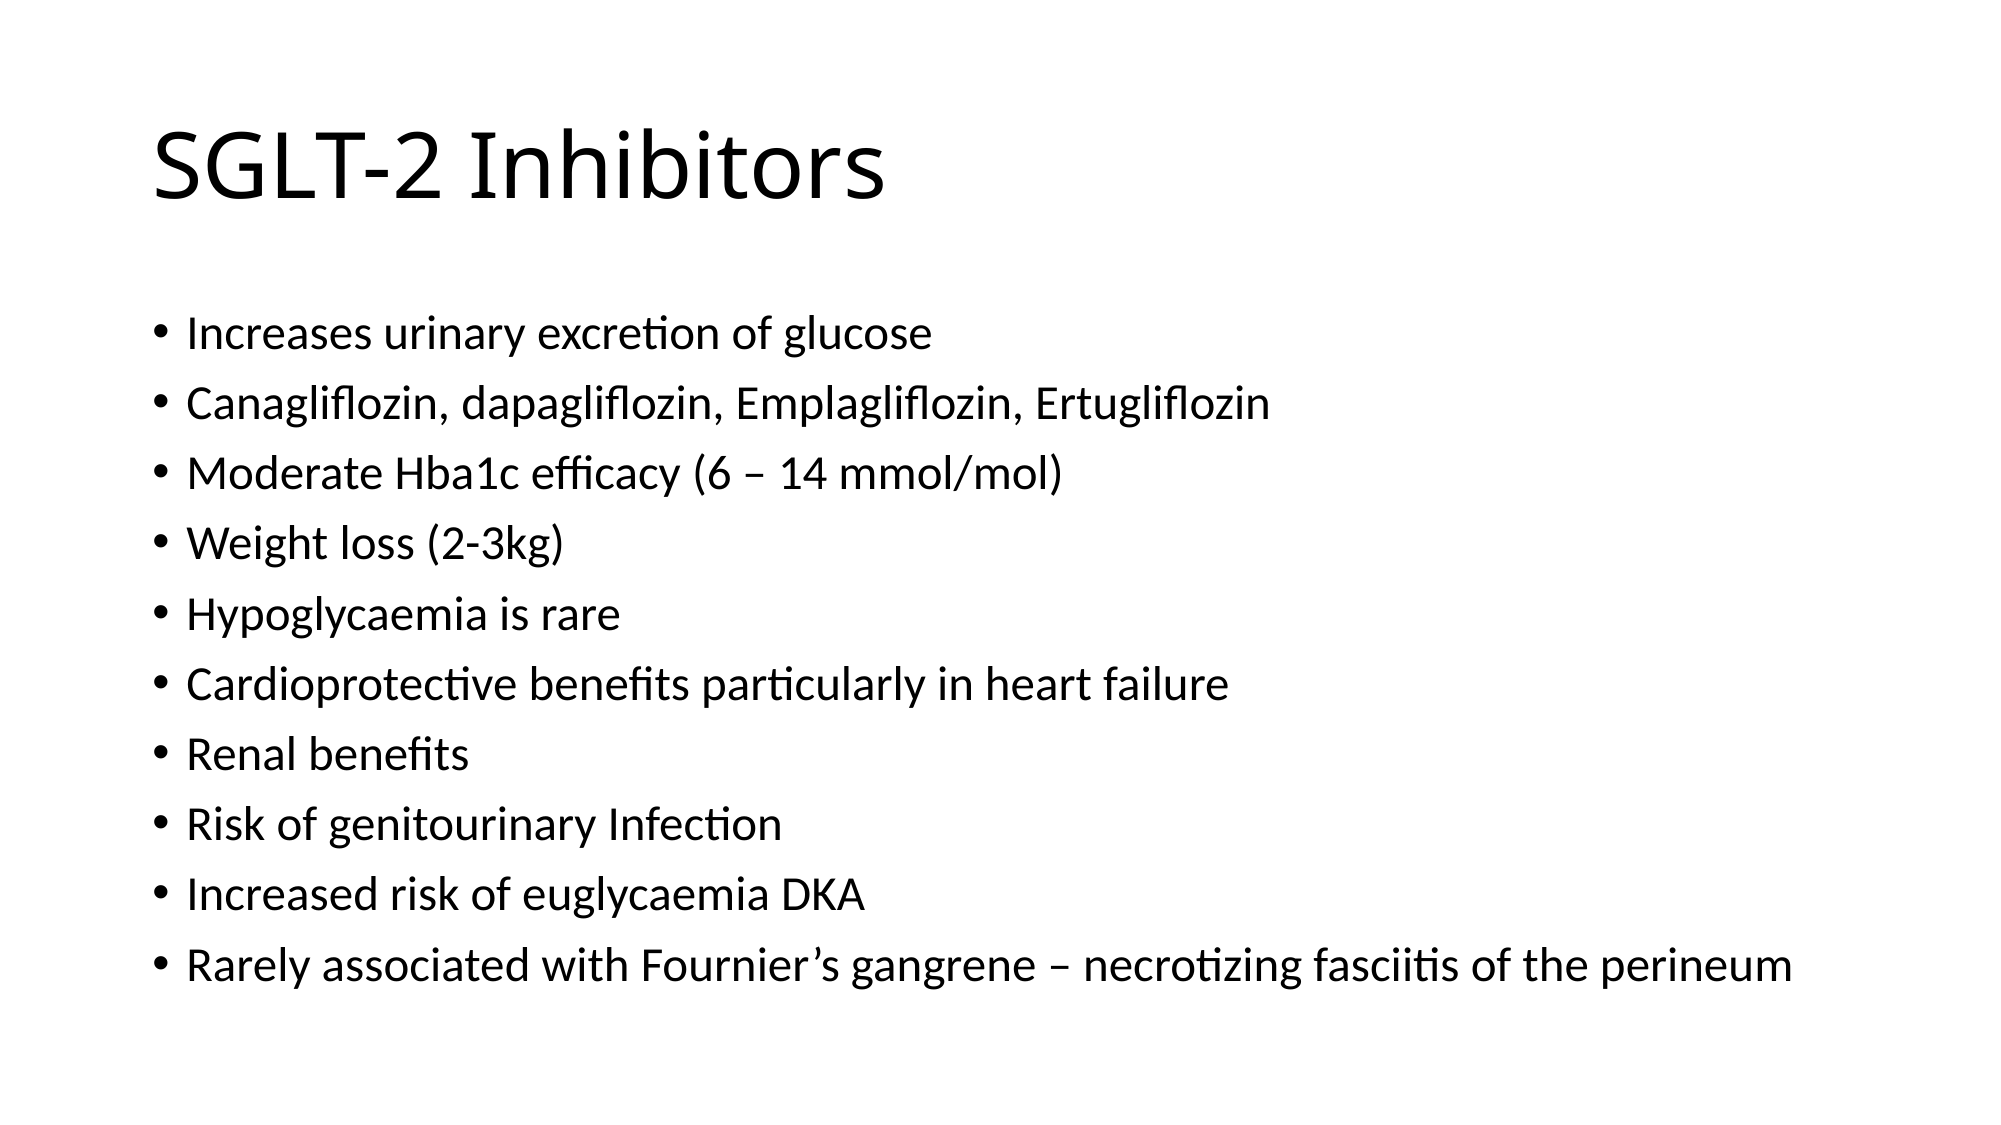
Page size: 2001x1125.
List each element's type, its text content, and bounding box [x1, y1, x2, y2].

list Increases urinary excretion of glucose Canagliflozin, dapagliflozin, Emplagliflozin, Ertugliflozin Moderate Hba1c efficacy (6 – 14 mmol/mol) Weight loss (2-3kg) Hypoglycaemia is rare Cardioprotective benefits particularly in heart failure Renal benefits Risk of genitourinary Infection Increased risk of euglycaemia DKA Rarely associated with Fournier’s gangrene – necrotizing fasciitis of the perineum [137, 299, 1863, 1014]
title SGLT-2 Inhibitors [137, 59, 1863, 278]
